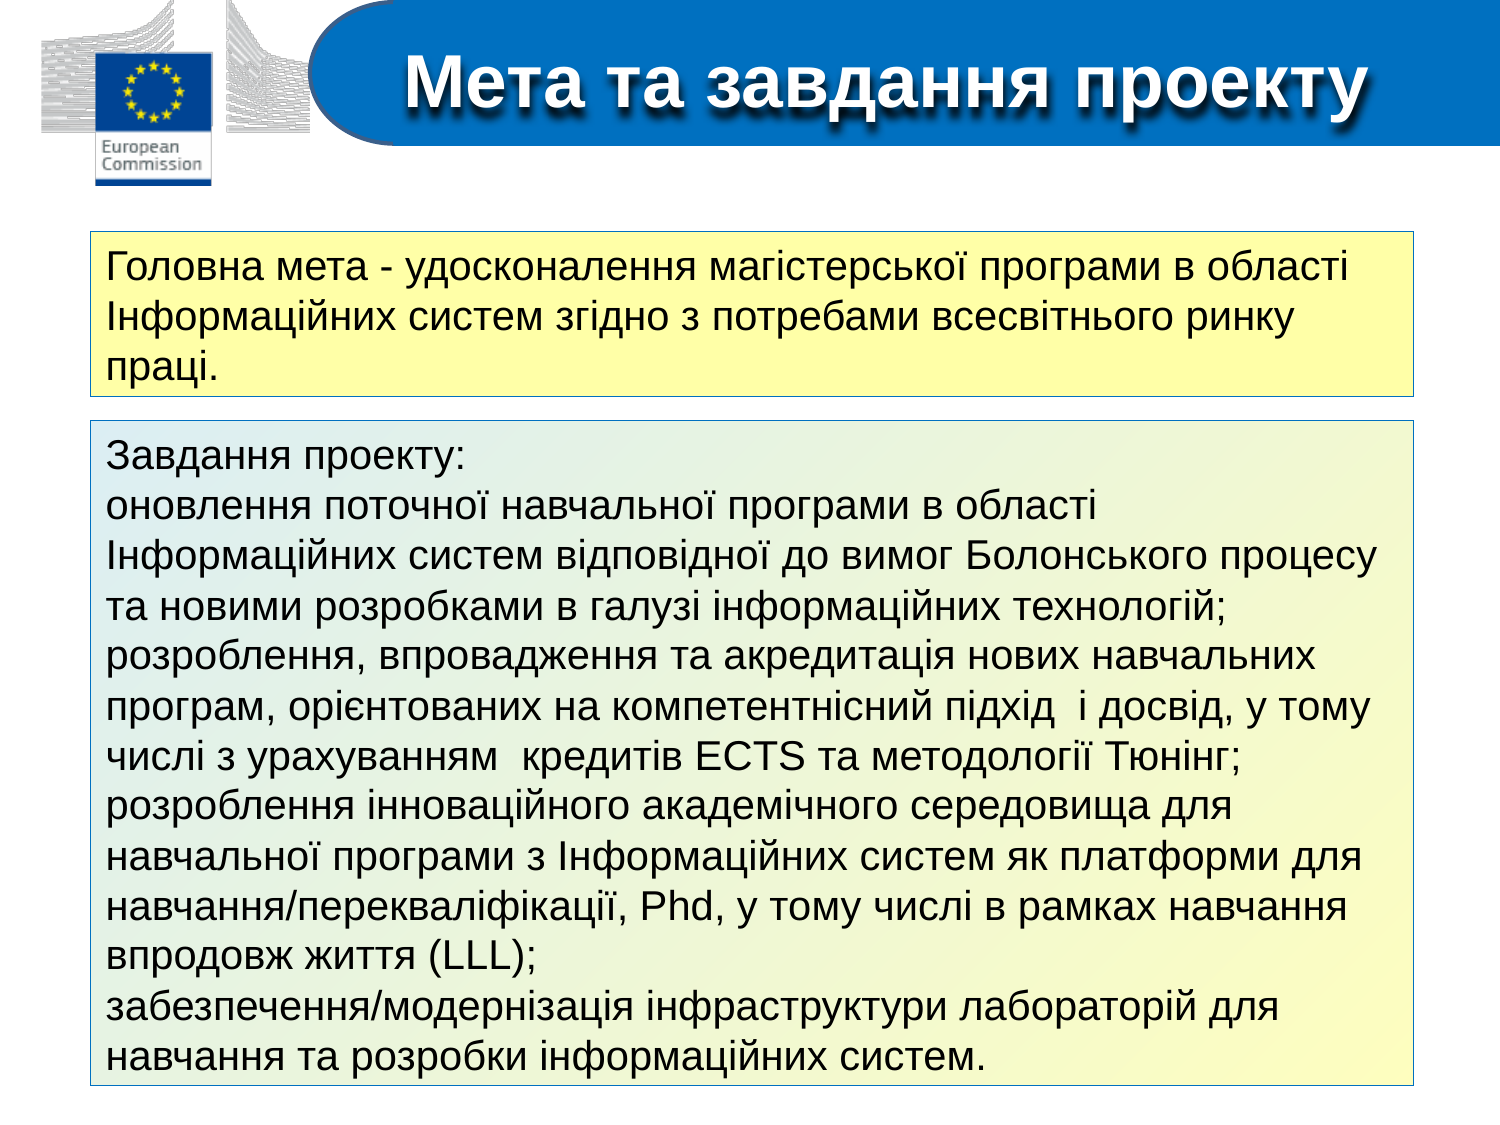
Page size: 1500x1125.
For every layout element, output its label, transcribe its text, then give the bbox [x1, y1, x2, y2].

picture [41, 0, 310, 186]
text_box Головна мета - удосконалення магістерської програми в області Інформаційних систем згідно з потребами всесвітнього ринку праці. [90, 231, 1414, 397]
text_box Завдання проекту: оновлення поточної навчальної програми в області Інформаційних систем відповідної до вимог Болонського процесу та новими розробками в галузі інформаційних технологій; розроблення, впровадження та акредитація нових навчальних програм, орієнтованих на компетентнісний підхід і досвід, у тому числі з урахуванням кредитів ECTS та методології Тюнінг; розроблення інноваційного академічного середовища для навчальної програми з Інформаційних систем як платформи для навчання/перекваліфікації, Phd, у тому числі в рамках навчання впродовж життя (LLL); забезпечення/модернізація інфраструктури лабораторій для навчання та розробки інформаційних систем. [90, 420, 1414, 1086]
text_box Мета та завдання проекту [388, 25, 1385, 131]
